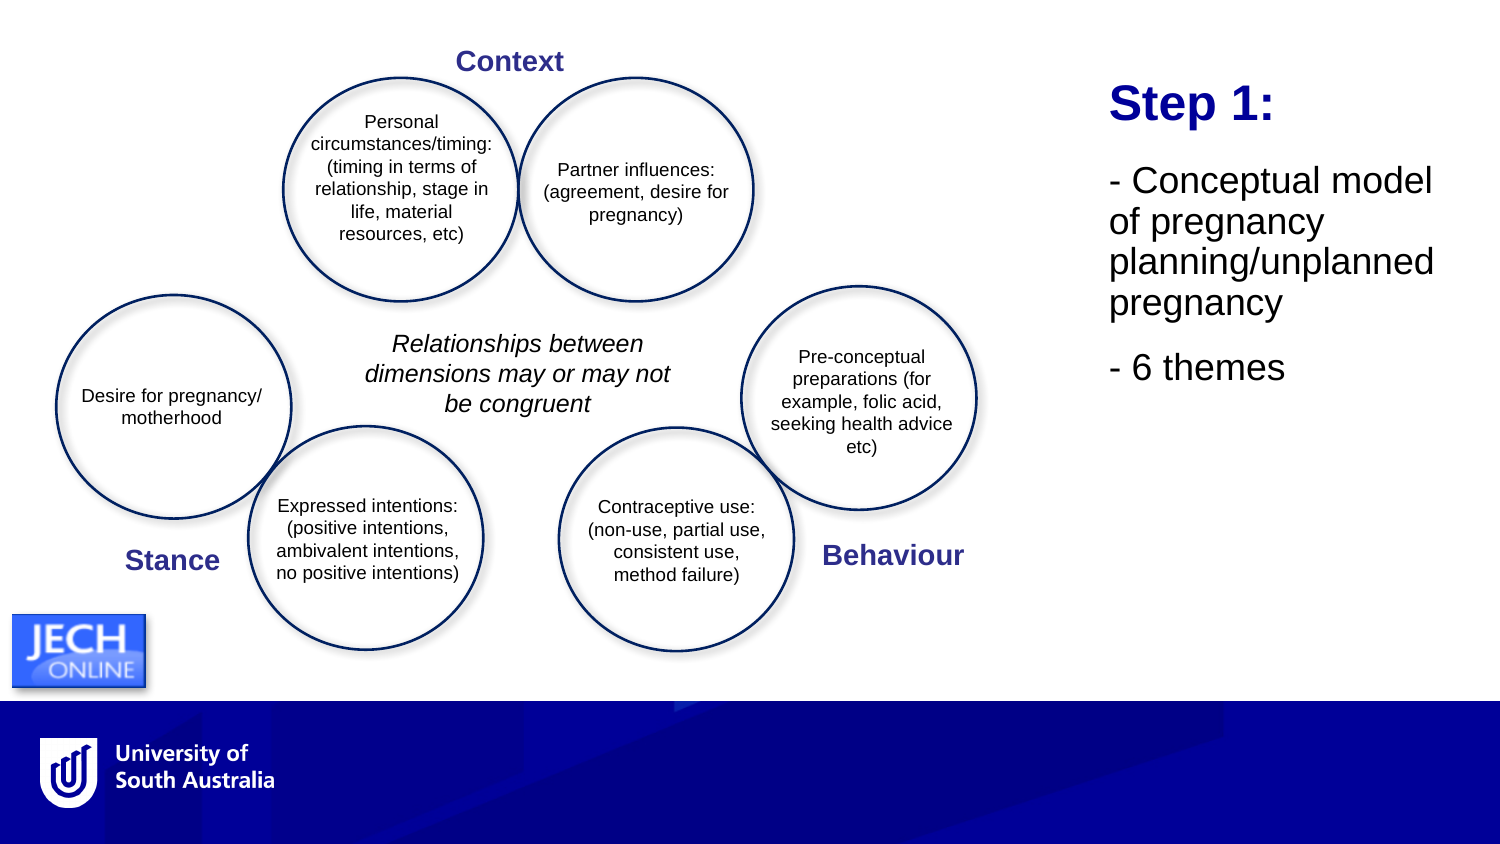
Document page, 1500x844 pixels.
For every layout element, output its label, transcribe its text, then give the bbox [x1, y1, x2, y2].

text_box [526, 77, 746, 149]
text_box Relationships between dimensions may or may not be congruent [334, 320, 702, 425]
picture [0, 701, 1500, 844]
text_box [514, 159, 518, 220]
text_box [572, 427, 776, 487]
list - Conceptual model of pregnancy planning/unplanned pregnancy - 6 themes [1094, 154, 1487, 567]
text_box [60, 294, 292, 519]
text_box [262, 591, 470, 650]
text_box [789, 507, 794, 572]
text_box [283, 152, 290, 227]
text_box [748, 156, 754, 224]
text_box Partner influences: (agreement, desire for pregnancy) [524, 149, 748, 233]
text_box [761, 286, 957, 336]
text_box Contraceptive use: (non-use, partial use, consistent use, method failure) [565, 487, 789, 593]
text_box Pre-conceptual preparations (for example, folic acid, seeking health advice etc) [741, 336, 983, 465]
text_box [558, 503, 565, 575]
text_box [480, 511, 484, 565]
text_box [56, 378, 60, 435]
text_box [573, 593, 780, 652]
text_box [327, 77, 474, 102]
text_box [527, 233, 745, 302]
text_box [518, 155, 524, 224]
list Step 1: [1094, 70, 1475, 154]
picture [11, 614, 146, 689]
text_box [248, 497, 256, 533]
text_box [303, 252, 499, 302]
text_box Personal circumstances/timing: (timing in terms of relationship, stage in life, material resources, etc) [290, 102, 514, 252]
text_box [764, 465, 954, 510]
text_box Desire for pregnancy/ motherhood [60, 376, 284, 436]
text_box Behaviour [791, 528, 995, 579]
text_box Context [408, 34, 612, 85]
text_box Stance [70, 533, 256, 584]
text_box Expressed intentions: (positive intentions, ambivalent intentions, no positive intentions) [256, 486, 480, 591]
text_box [261, 426, 470, 486]
